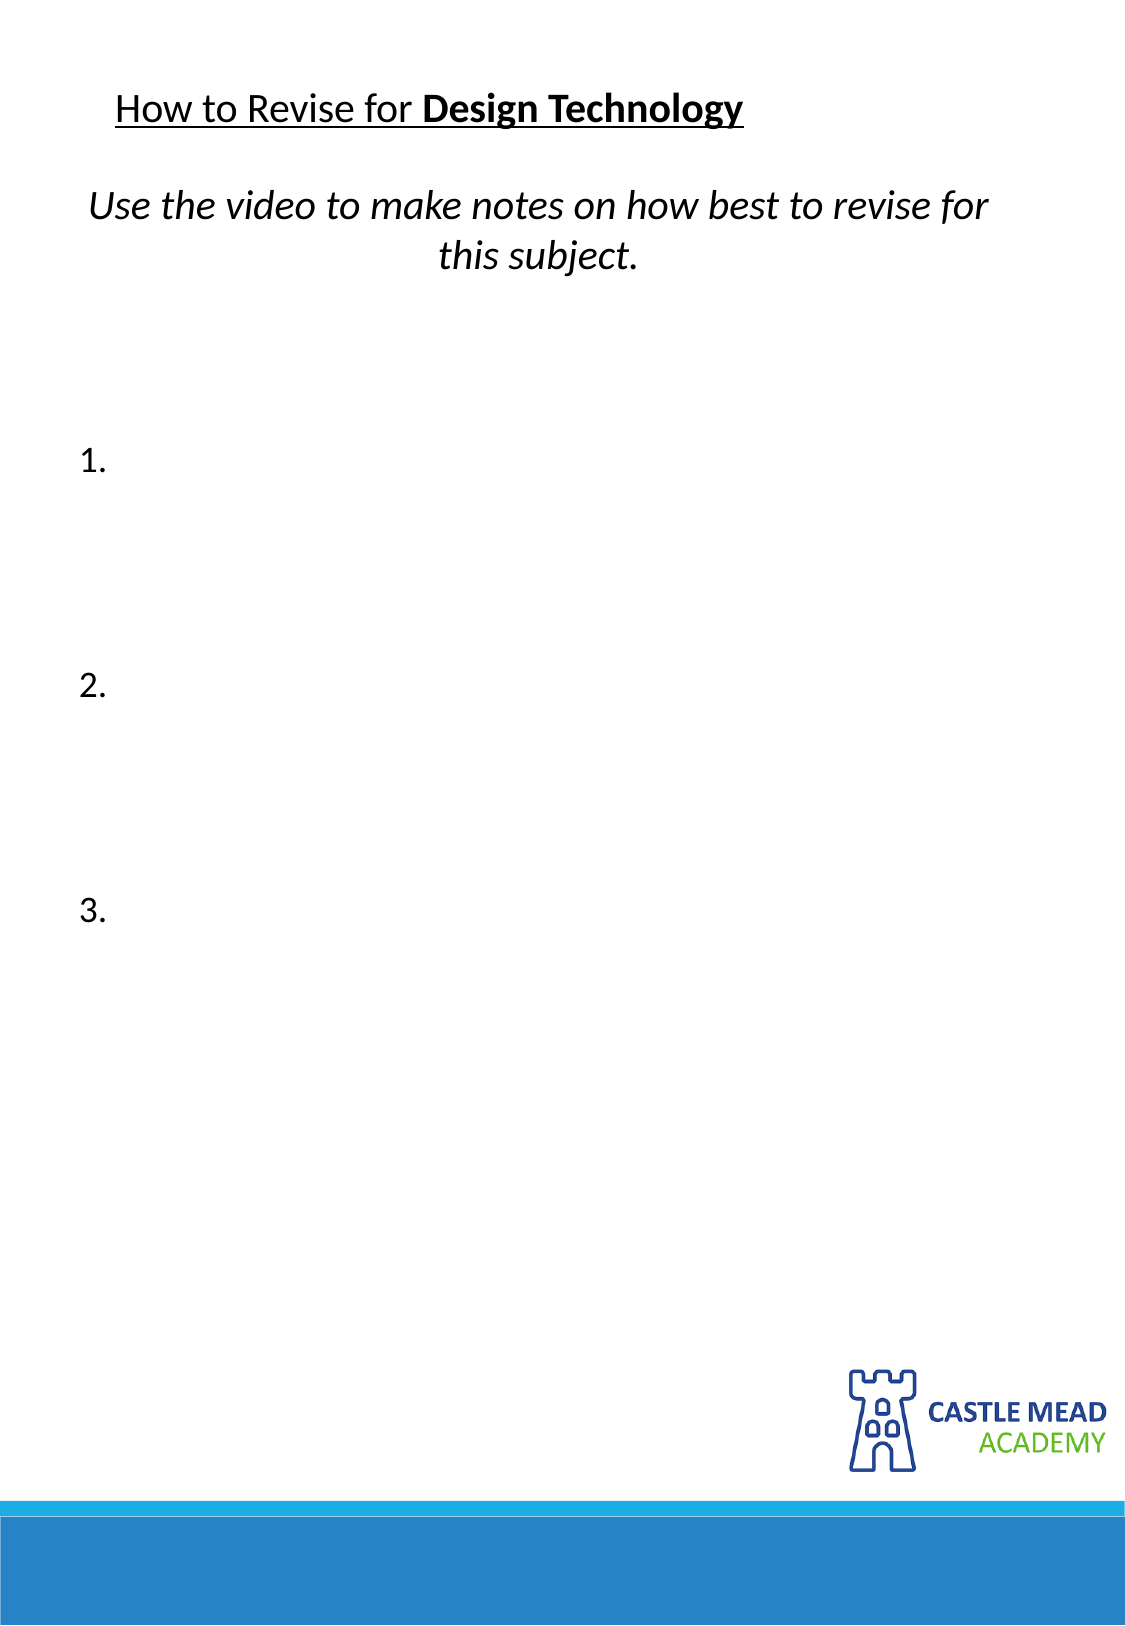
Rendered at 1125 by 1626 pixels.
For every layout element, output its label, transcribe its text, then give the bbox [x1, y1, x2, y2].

text_box 1. 2. 3. [64, 427, 1096, 1073]
text_box How to Revise for Design Technology [100, 73, 806, 139]
picture [847, 1367, 1110, 1474]
text_box Use the video to make notes on how best to revise for this subject. [68, 170, 1009, 286]
